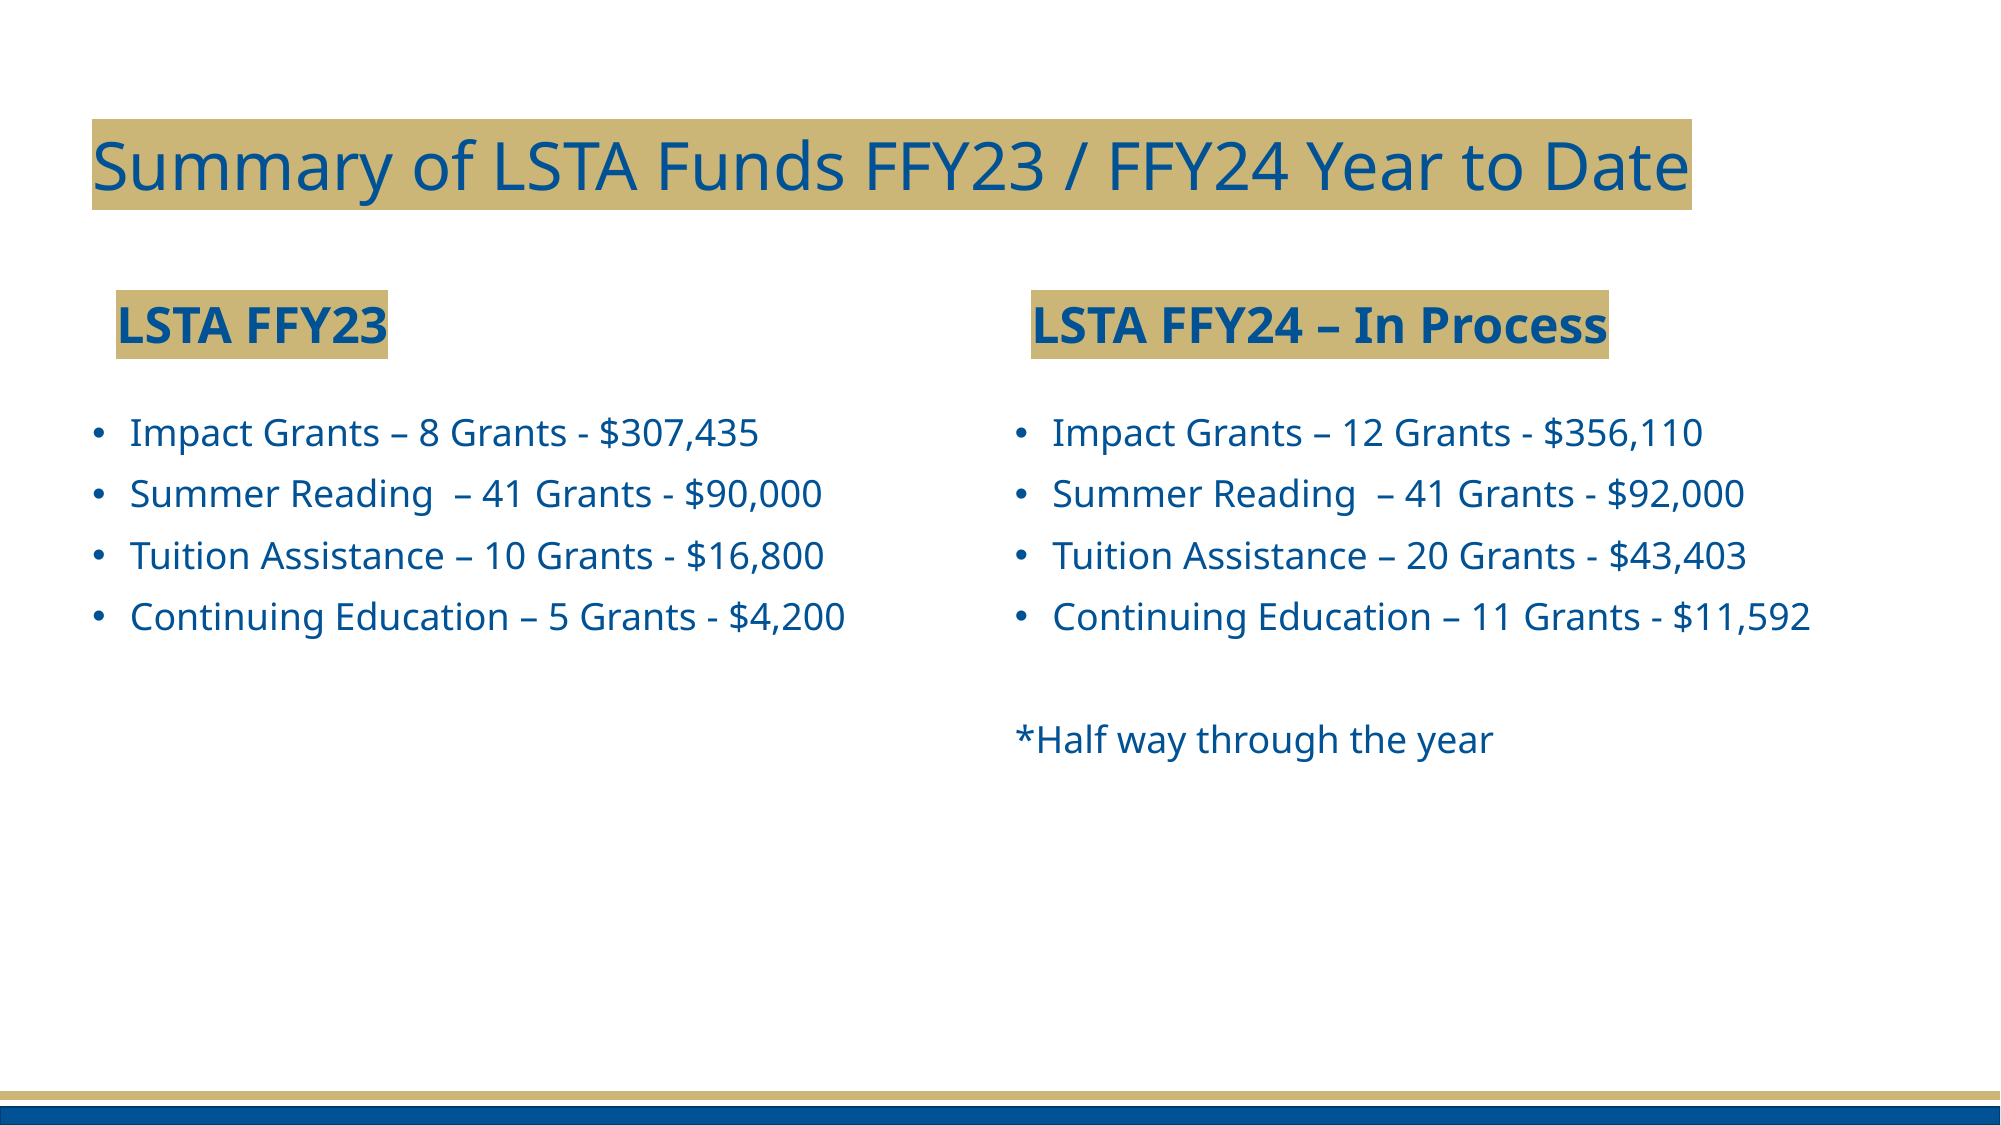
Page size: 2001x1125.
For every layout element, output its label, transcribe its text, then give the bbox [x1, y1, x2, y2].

text_box [0, 1091, 2000, 1100]
title Summary of LSTA Funds FFY23 / FFY24 Year to Date [77, 59, 1924, 278]
list Impact Grants – 12 Grants - $356,110 Summer Reading – 41 Grants - $92,000 Tuition Assistance – 20 Grants - $43,403 Continuing Education – 11 Grants - $11,592 *Half way through the year [999, 406, 1863, 1016]
text_box [0, 1106, 2000, 1125]
list Impact Grants – 8 Grants - $307,435 Summer Reading – 41 Grants - $90,000 Tuition Assistance – 10 Grants - $16,800 Continuing Education – 5 Grants - $4,200 [77, 406, 928, 1016]
list LSTA FFY24 – In Process [1016, 275, 1863, 363]
list LSTA FFY23 [101, 259, 984, 363]
